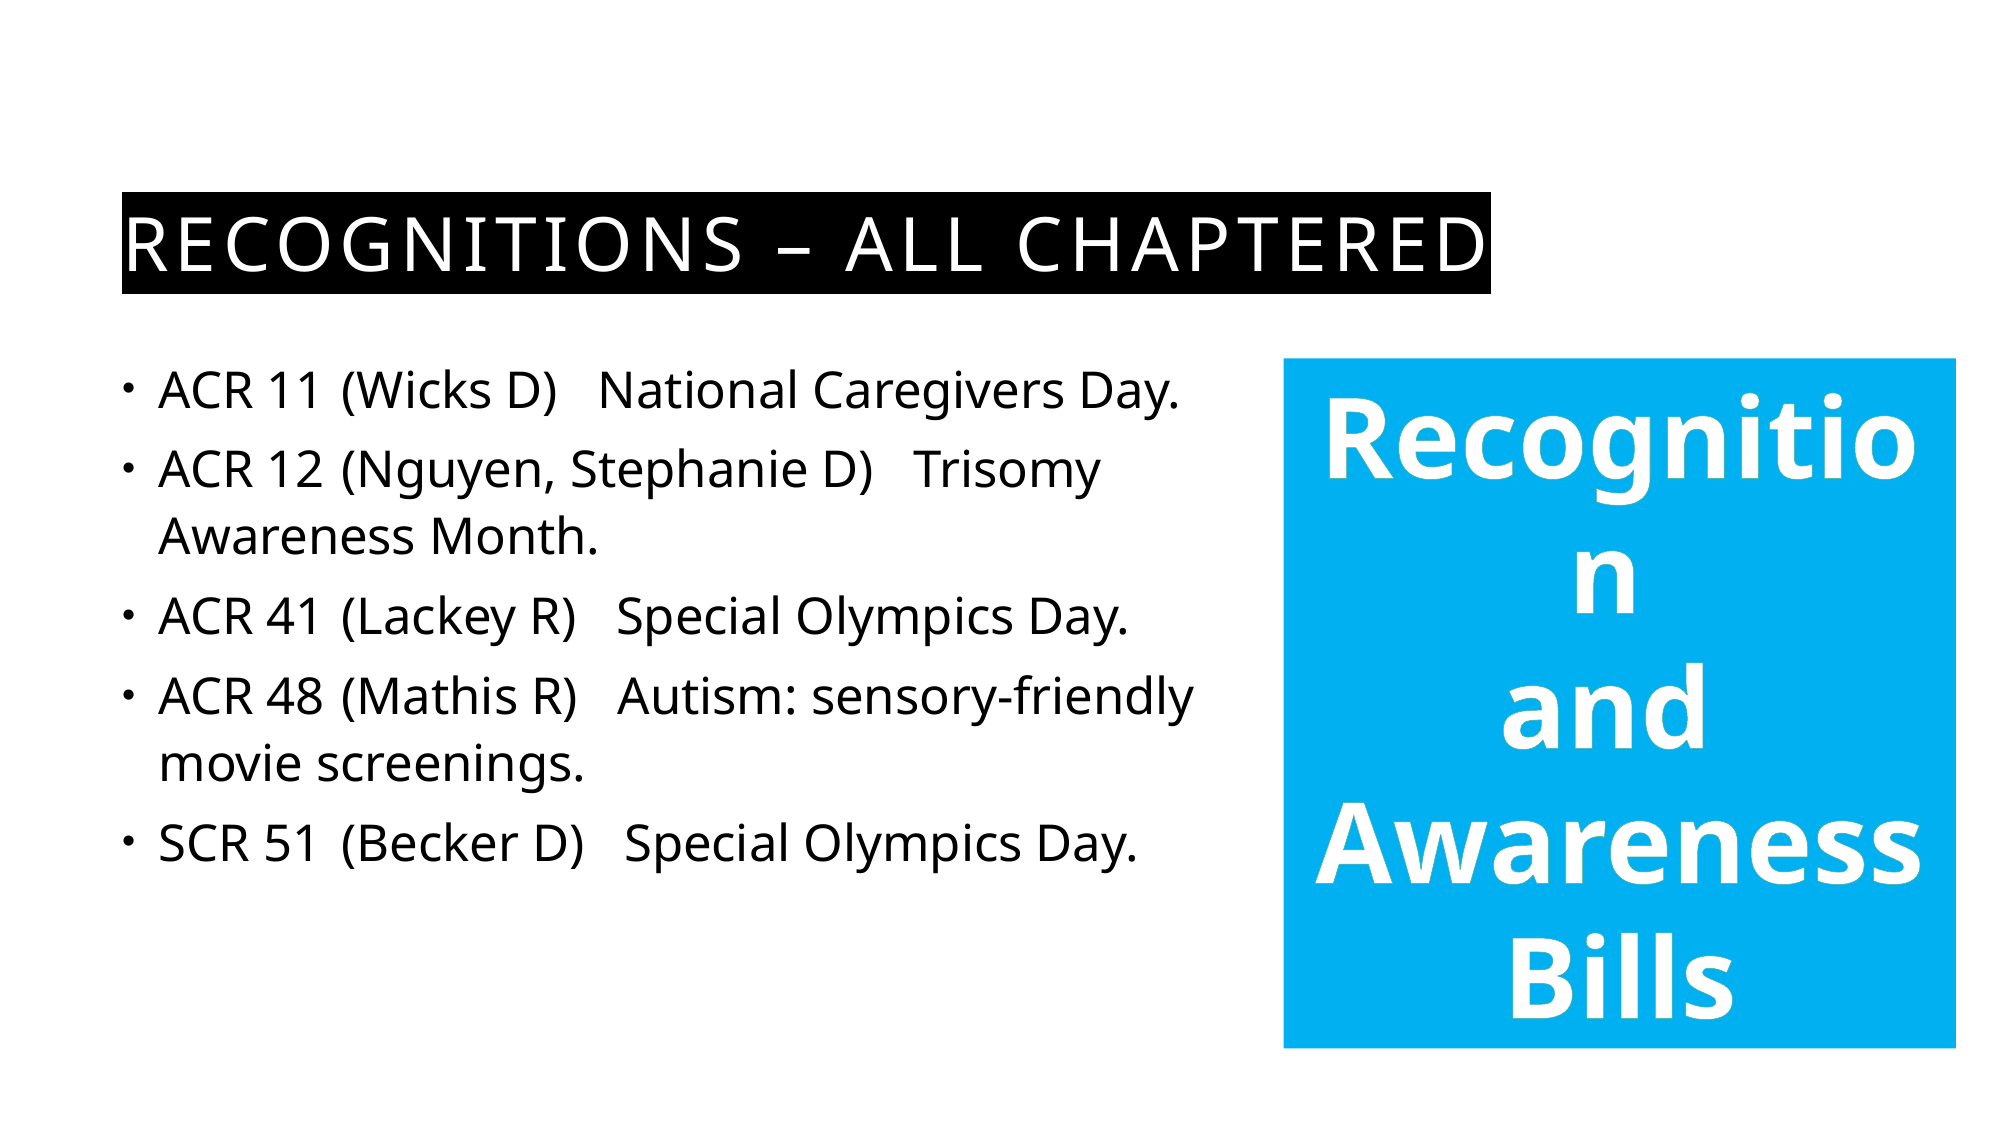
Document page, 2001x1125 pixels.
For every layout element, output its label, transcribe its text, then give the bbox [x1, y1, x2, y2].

title Recognitions – All Chaptered [107, 106, 1850, 295]
list ACR 11 (Wicks D) National Caregivers Day. ACR 12 (Nguyen, Stephanie D) Trisomy Awareness Month. ACR 41 (Lackey R) Special Olympics Day. ACR 48 (Mathis R) Autism: sensory-friendly movie screenings. SCR 51 (Becker D) Special Olympics Day. [107, 343, 1240, 1019]
text_box Recognition and Awareness Bills [1283, 358, 1956, 1049]
